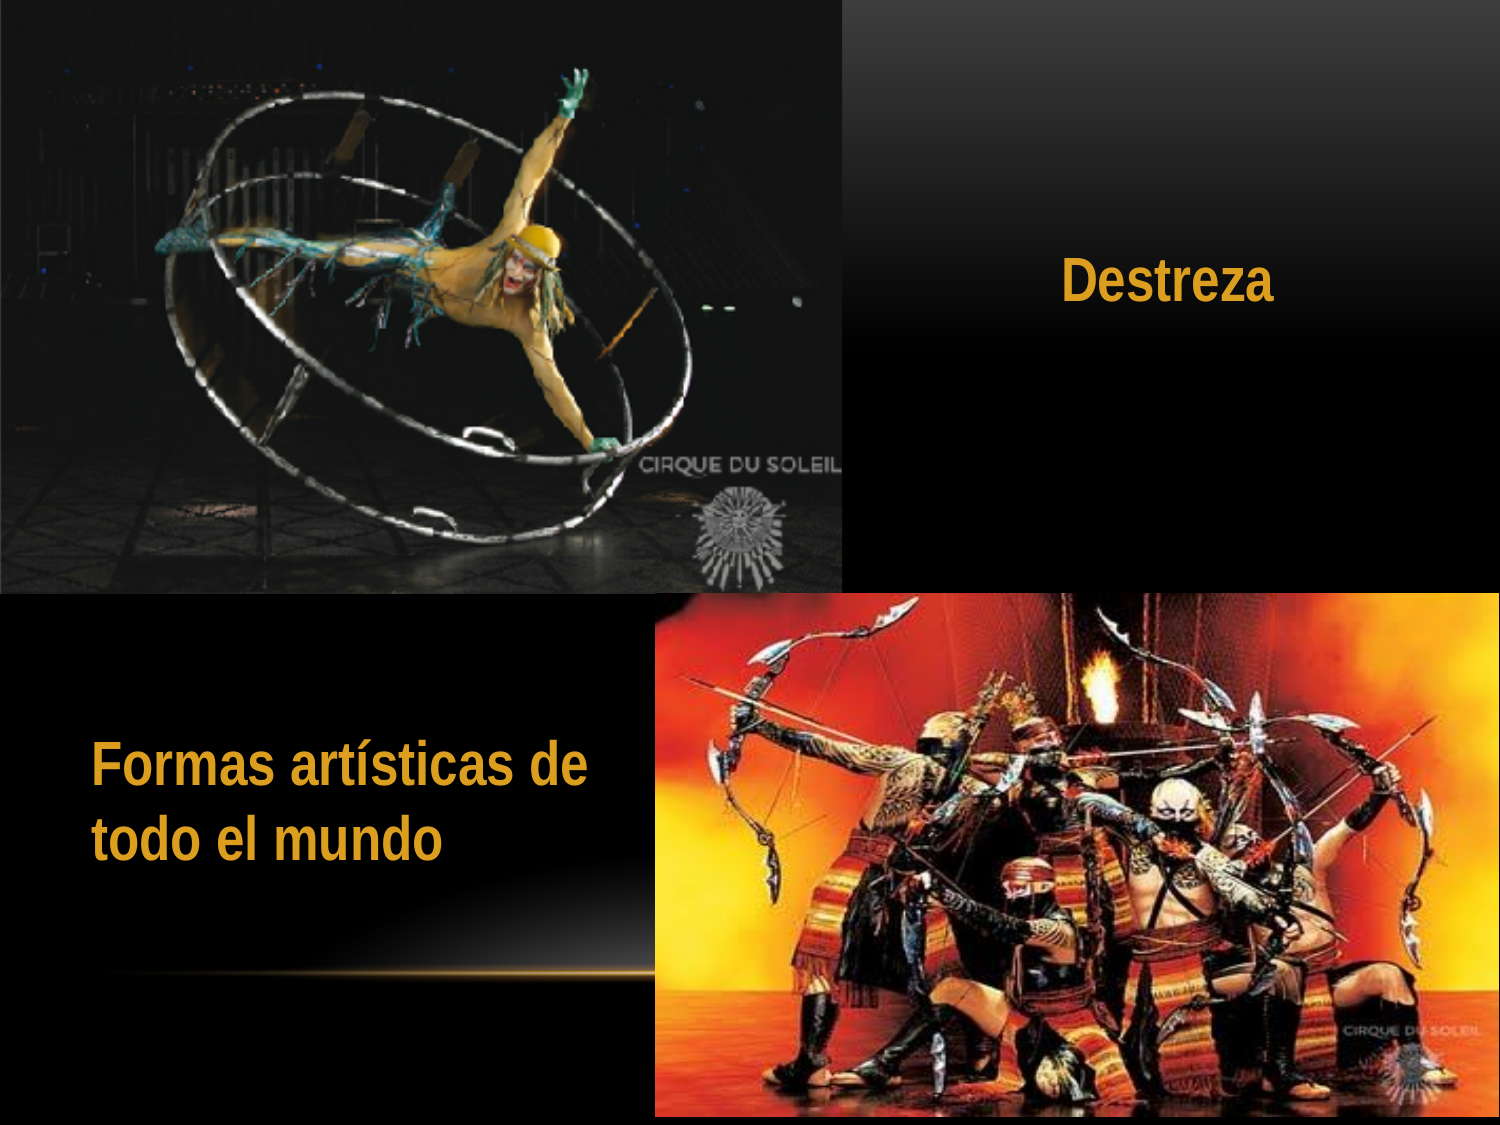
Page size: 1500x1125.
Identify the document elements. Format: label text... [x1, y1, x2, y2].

text_box Destreza [1046, 231, 1290, 322]
text_box Formas artísticas de todo el mundo [76, 715, 609, 881]
picture [0, 0, 1500, 1125]
